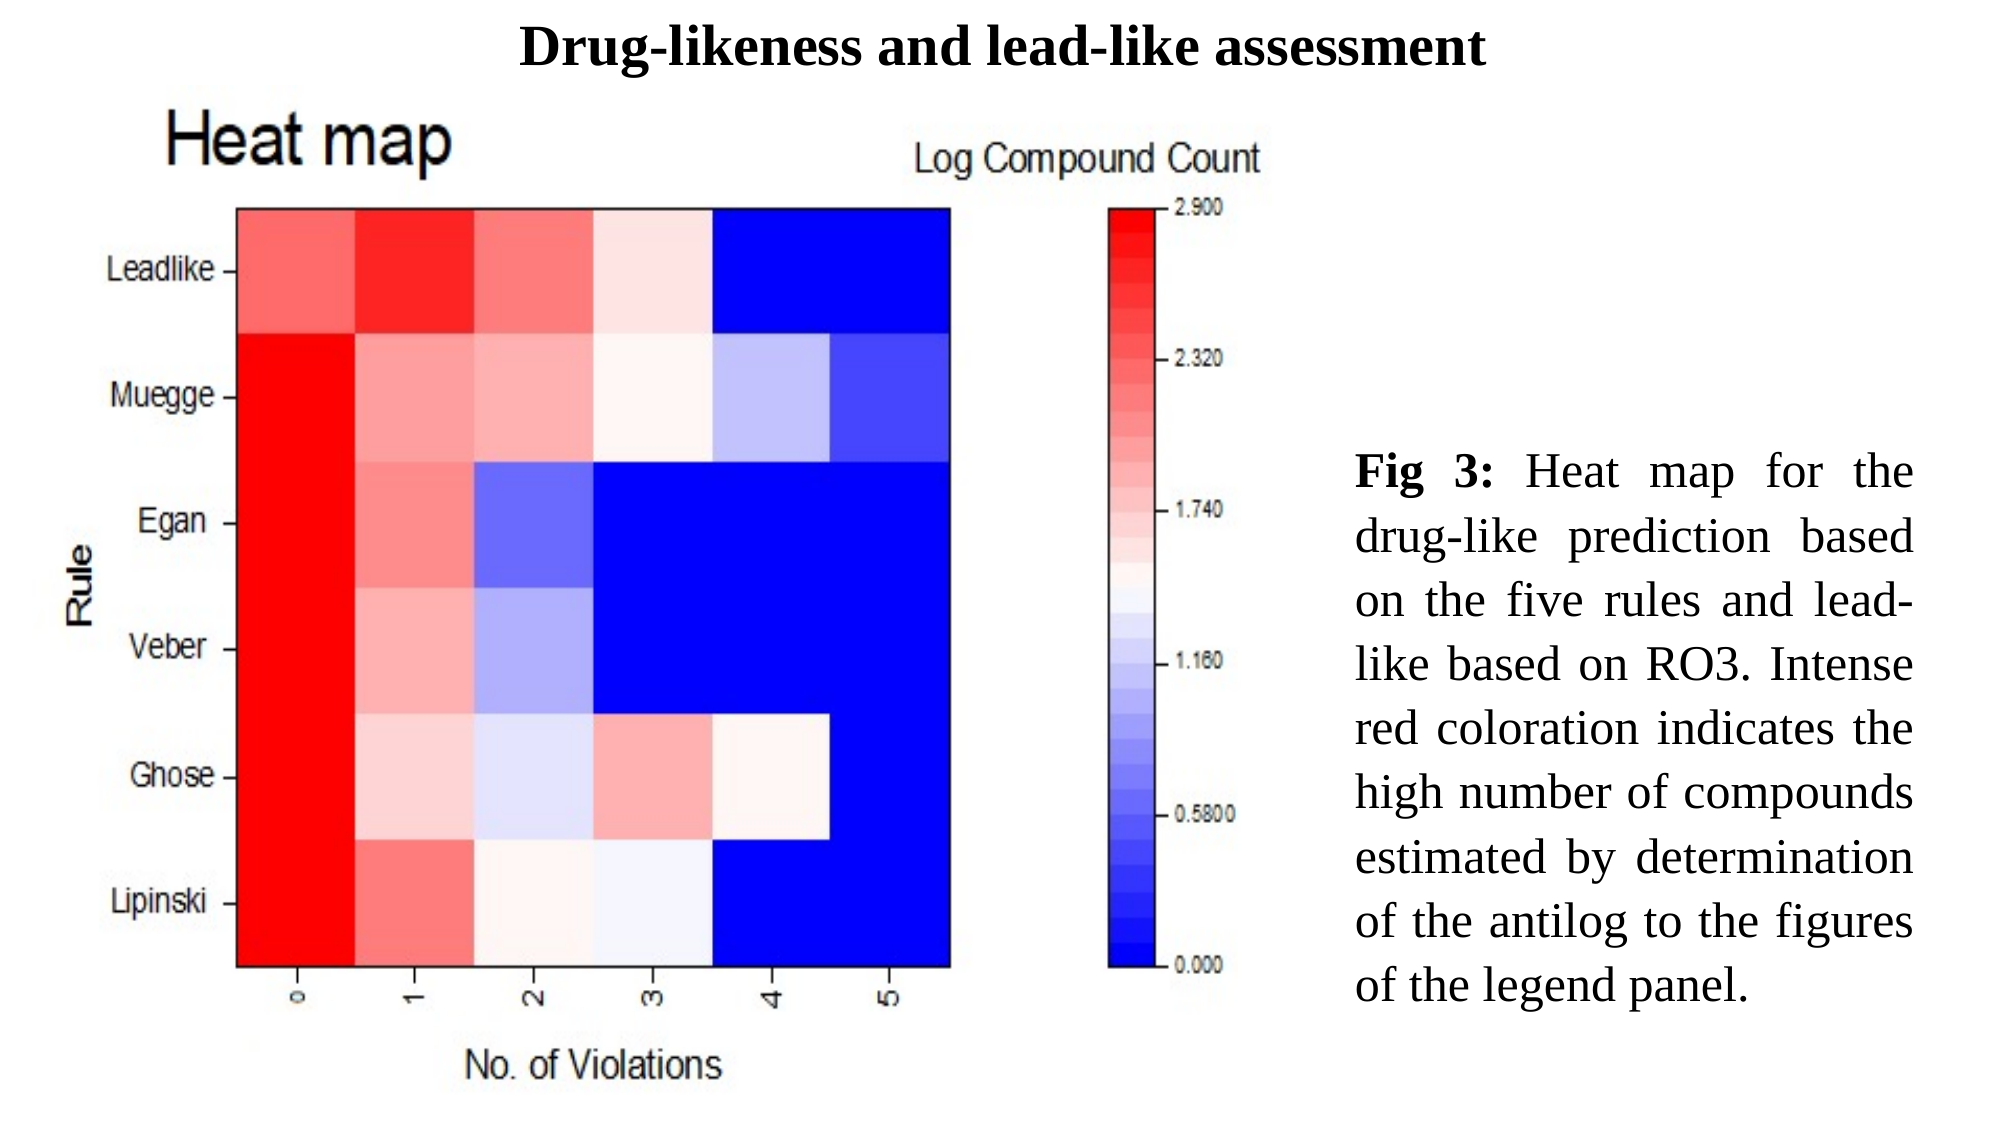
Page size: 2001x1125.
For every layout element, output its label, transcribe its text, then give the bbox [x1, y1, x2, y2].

text_box Fig 3: Heat map for the drug-like prediction based on the five rules and lead-like based on RO3. Intense red coloration indicates the high number of compounds estimated by determination of the antilog to the figures of the legend panel. [1340, 426, 1930, 1019]
text_box Drug-likeness and lead-like assessment [505, 0, 1507, 85]
picture [0, 85, 1307, 1125]
